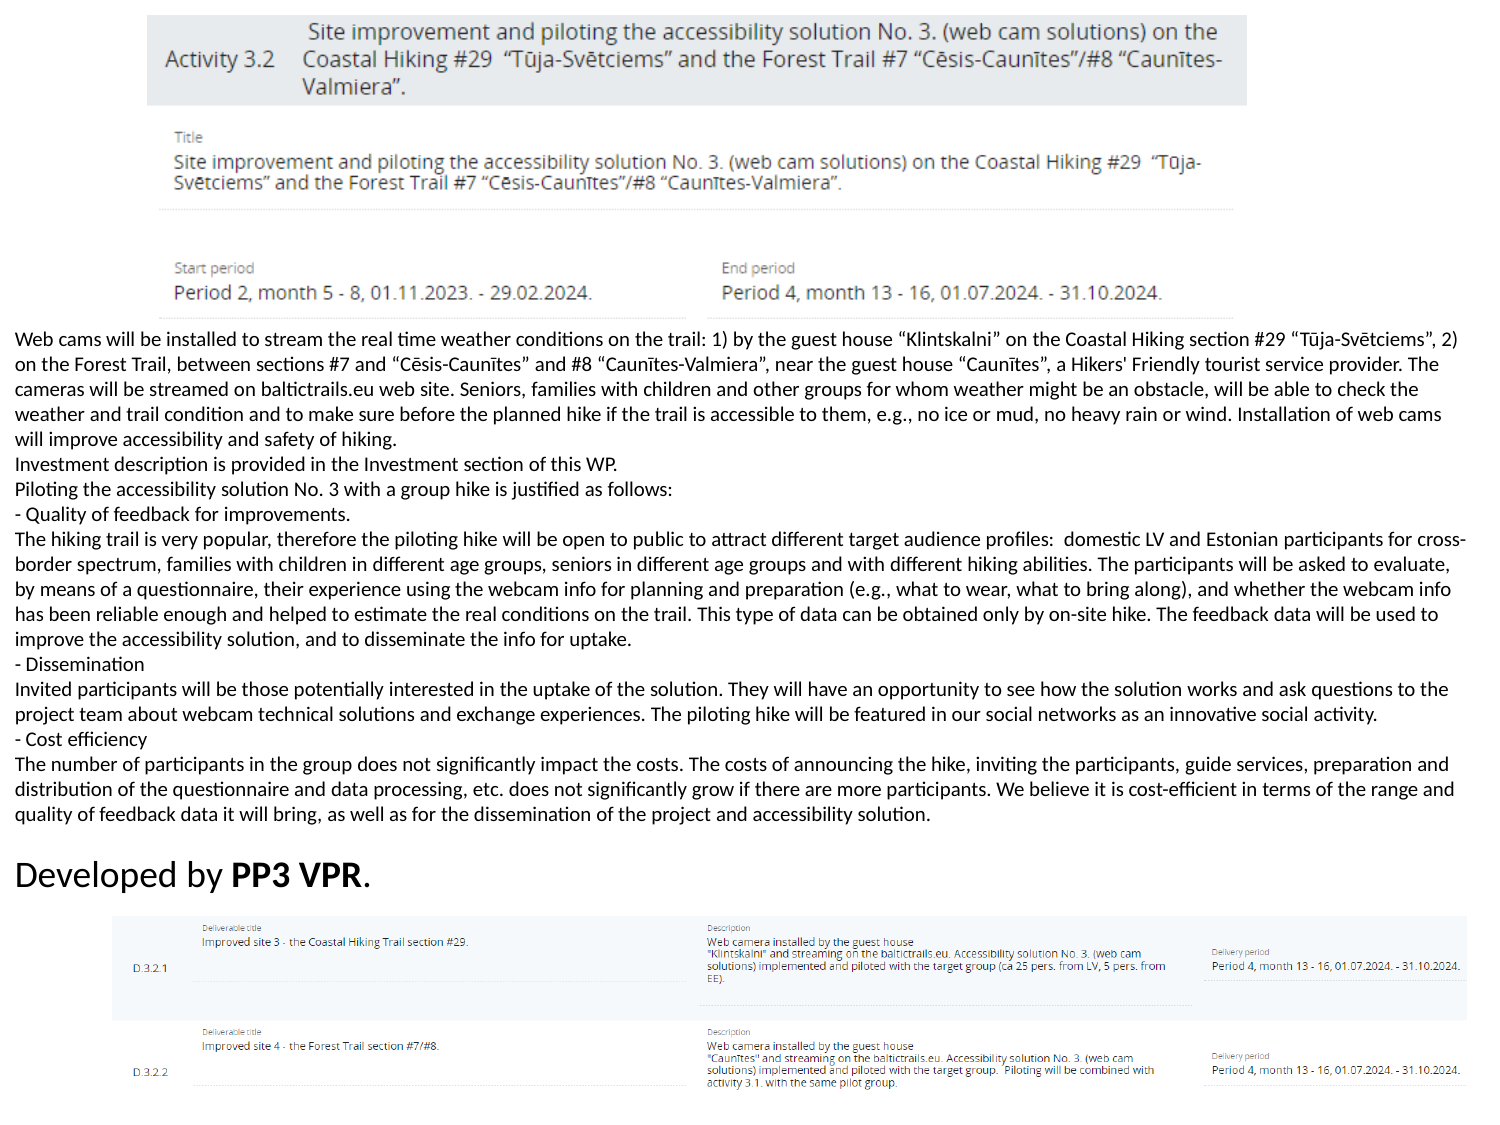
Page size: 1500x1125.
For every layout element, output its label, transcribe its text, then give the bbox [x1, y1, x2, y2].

picture [147, 15, 1247, 319]
picture [111, 916, 1467, 1107]
text_box Web cams will be installed to stream the real time weather conditions on the trail: 1) by the guest house “Klintskalni” on the Coastal Hiking section #29 “Tūja-Svētciems”, 2) on the Forest Trail, between sections #7 and “Cēsis-Caunītes” and #8 “Caunītes-Valmiera”, near the guest house “Caunītes”, a Hikers' Friendly tourist service provider. The cameras will be streamed on baltictrails.eu web site. Seniors, families with children and other groups for whom weather might be an obstacle, will be able to check the weather and trail condition and to make sure before the planned hike if the trail is accessible to them, e.g., no ice or mud, no heavy rain or wind. Installation of web cams will improve accessibility and safety of hiking. Investment description is provided in the Investment section of this WP. Piloting the accessibility solution No. 3 with a group hike is justified as follows: - Quality of feedback for improvements. The hiking trail is very popular, therefore the piloting hike will be open to public to attract different target audience profiles: domestic LV and Estonian participants for cross-border spectrum, families with children in different age groups, seniors in different age groups and with different hiking abilities. The participants will be asked to evaluate, by means of a questionnaire, their experience using the webcam info for planning and preparation (e.g., what to wear, what to bring along), and whether the webcam info has been reliable enough and helped to estimate the real conditions on the trail. This type of data can be obtained only by on-site hike. The feedback data will be used to improve the accessibility solution, and to disseminate the info for uptake. - Dissemination Invited participants will be those potentially interested in the uptake of the solution. They will have an opportunity to see how the solution works and ask questions to the project team about webcam technical solutions and exchange experiences. The piloting hike will be featured in our social networks as an innovative social activity. - Cost efficiency The number of participants in the group does not significantly impact the costs. The costs of announcing the hike, inviting the participants, guide services, preparation and distribution of the questionnaire and data processing, etc. does not significantly grow if there are more participants. We believe it is cost-efficient in terms of the range and quality of feedback data it will bring, as well as for the dissemination of the project and accessibility solution. Developed by PP3 VPR. [0, 318, 1483, 903]
